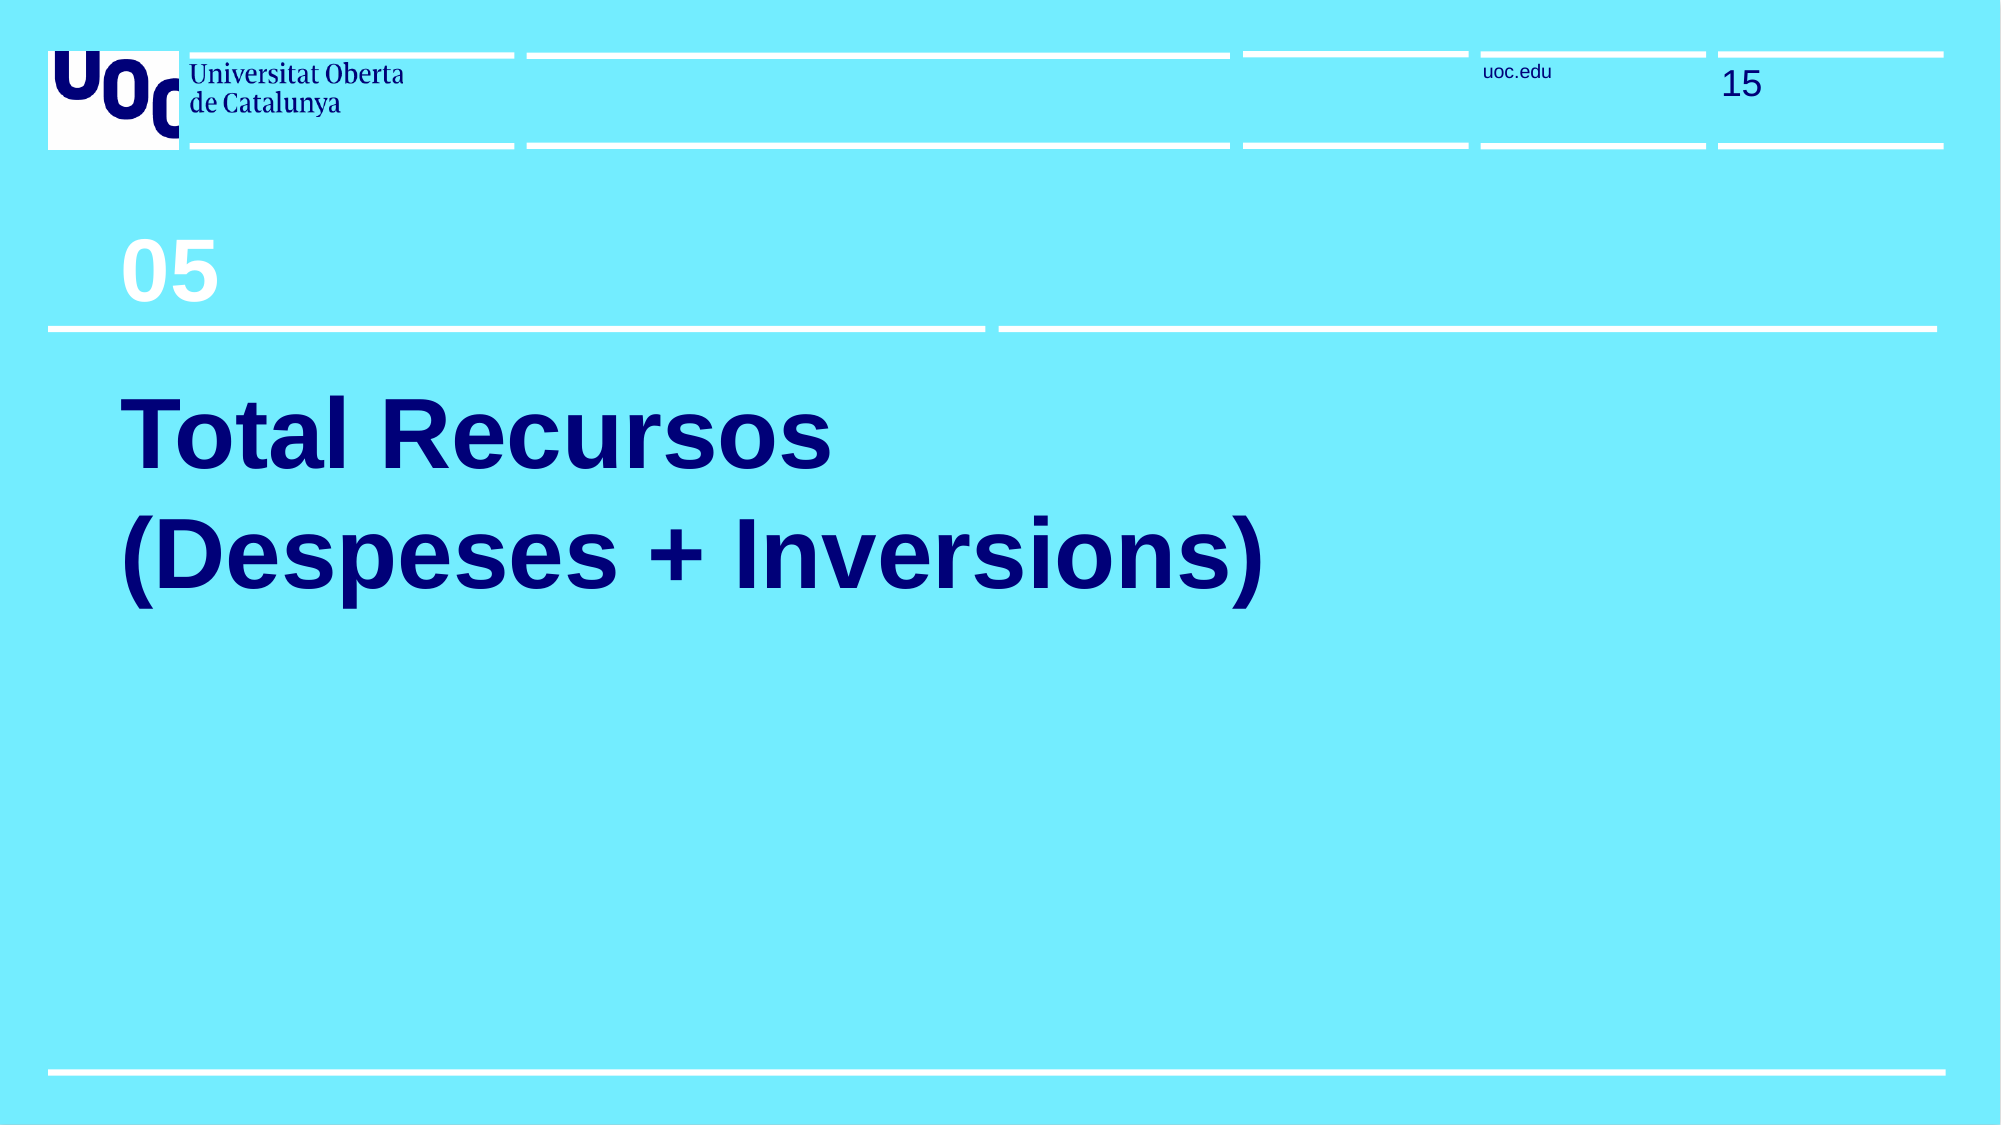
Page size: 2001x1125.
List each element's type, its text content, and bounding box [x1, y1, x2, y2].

title Total Recursos (Despeses + Inversions) [105, 353, 2000, 896]
slide_number 15 [1721, 58, 1938, 103]
text_box 05 [106, 205, 235, 327]
